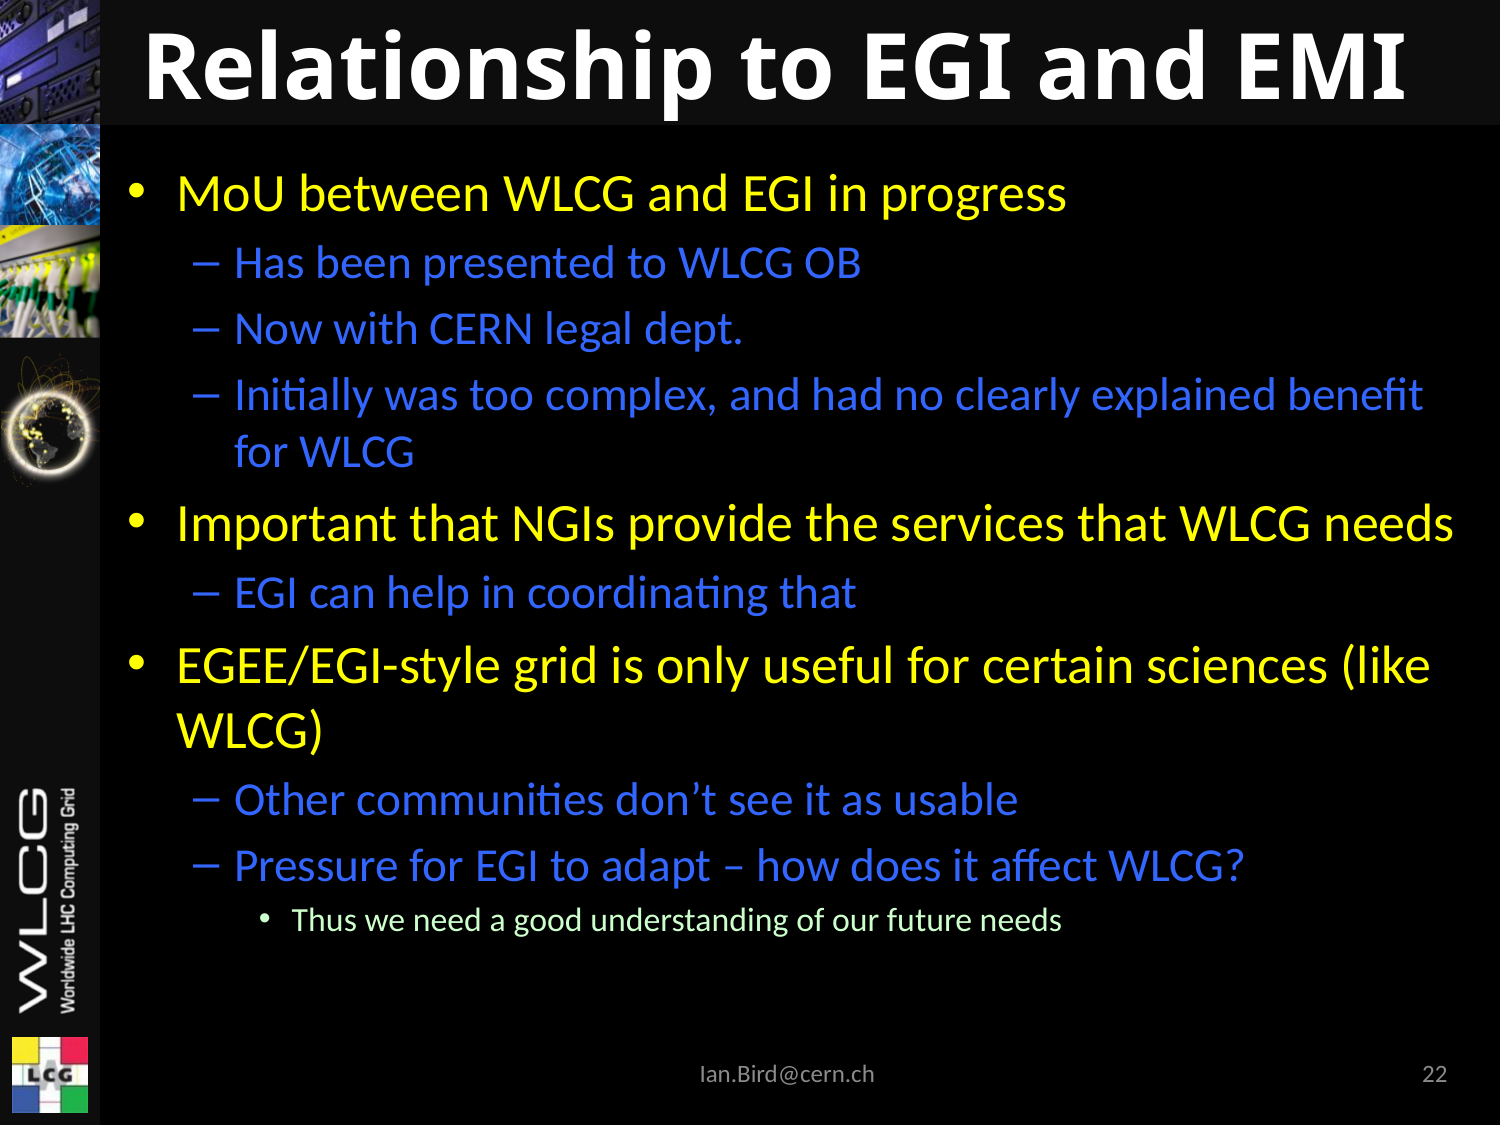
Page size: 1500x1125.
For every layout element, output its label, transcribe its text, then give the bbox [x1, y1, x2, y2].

list MoU between WLCG and EGI in progress Has been presented to WLCG OB Now with CERN legal dept. Initially was too complex, and had no clearly explained benefit for WLCG Important that NGIs provide the services that WLCG needs EGI can help in coordinating that EGEE/EGI-style grid is only useful for certain sciences (like WLCG) Other communities don’t see it as usable Pressure for EGI to adapt – how does it affect WLCG? Thus we need a good understanding of our future needs [112, 149, 1488, 1005]
footer Ian.Bird@cern.ch [549, 1042, 1025, 1103]
slide_number 22 [1112, 1042, 1463, 1103]
picture [0, 0, 100, 488]
picture [3, 763, 92, 1113]
title Relationship to EGI and EMI [125, 0, 1425, 125]
